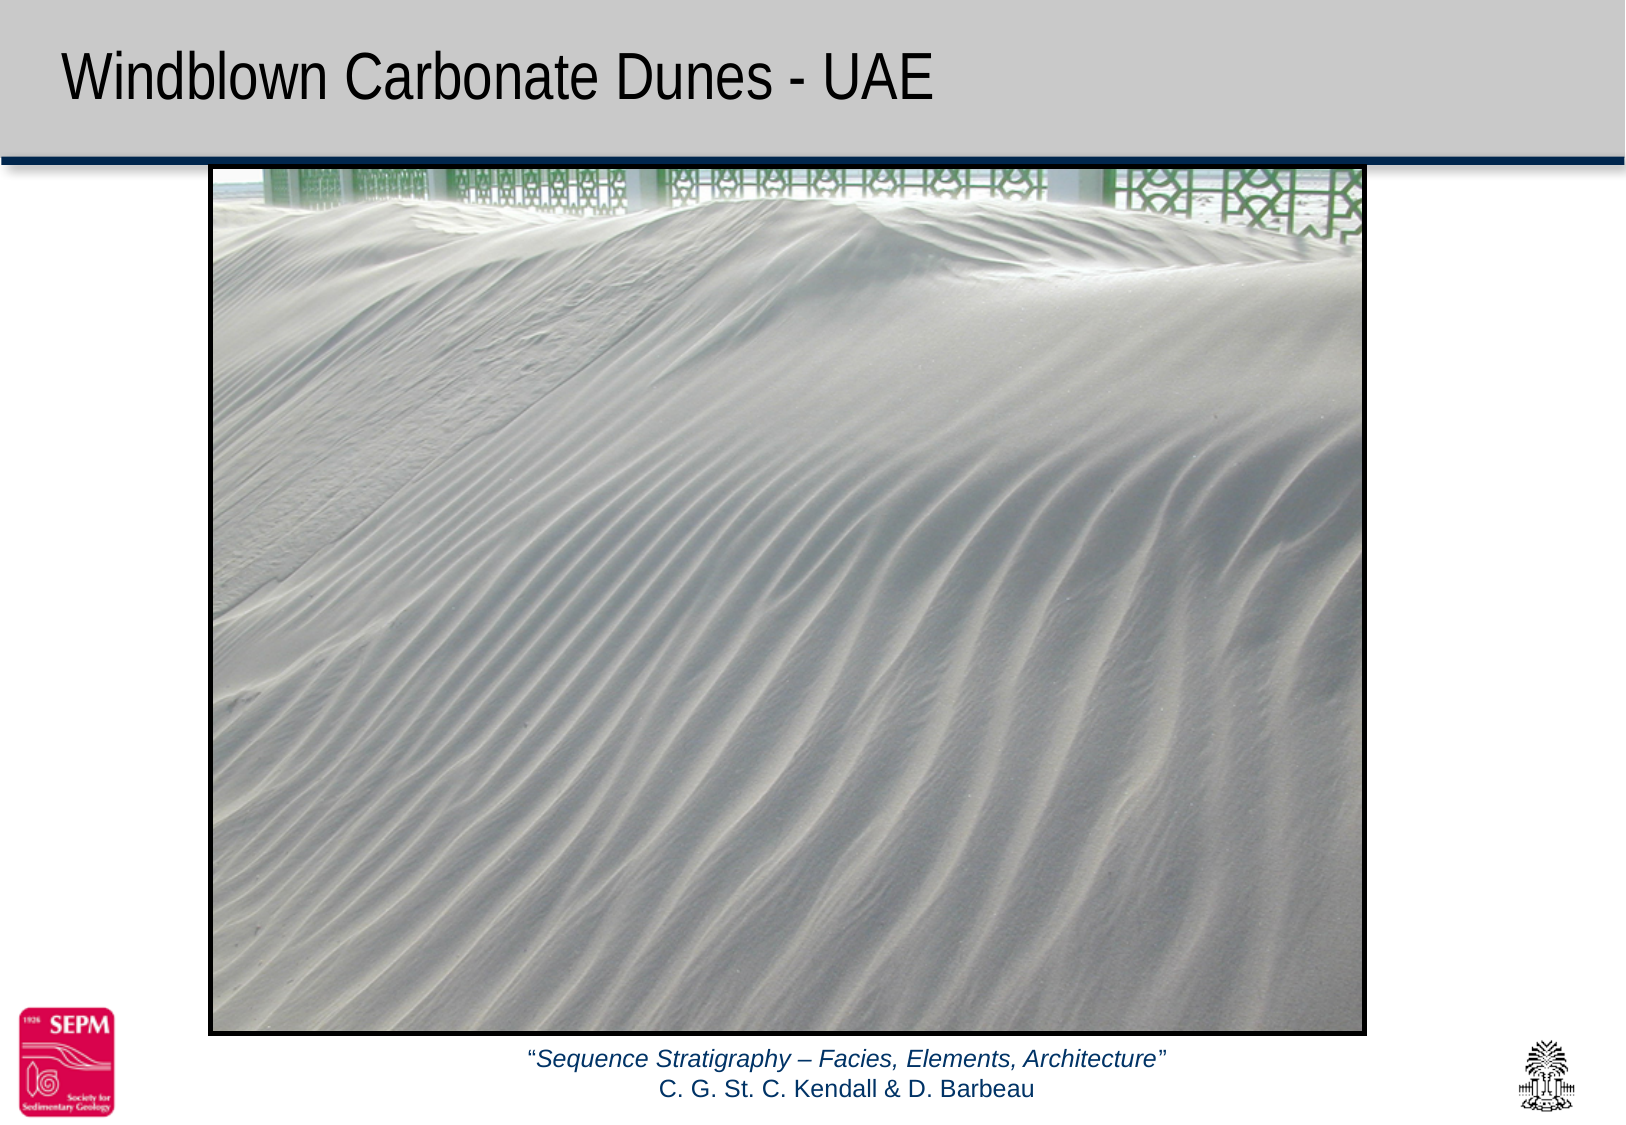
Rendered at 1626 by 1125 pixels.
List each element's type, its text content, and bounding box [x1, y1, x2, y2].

picture [1505, 1034, 1589, 1120]
picture [212, 168, 1363, 1032]
title Windblown Carbonate Dunes - UAE [46, 0, 1588, 156]
picture [15, 1005, 119, 1120]
